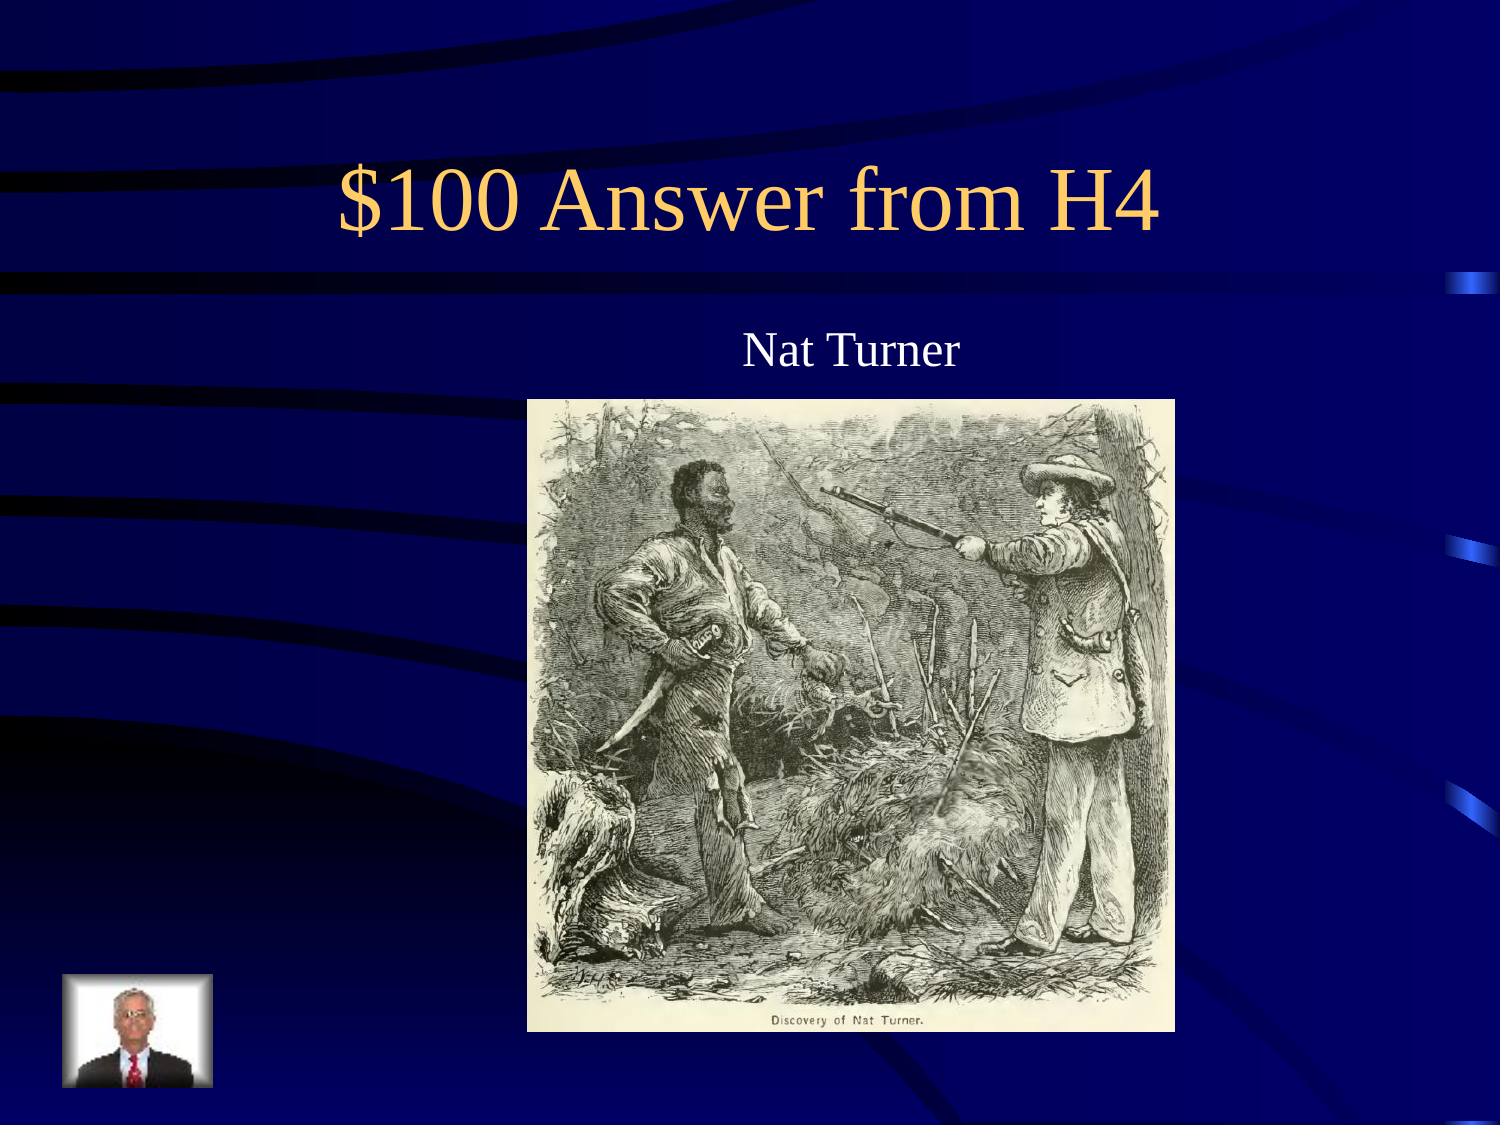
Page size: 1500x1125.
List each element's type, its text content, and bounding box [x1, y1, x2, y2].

picture [62, 974, 213, 1088]
title $100 Answer from H4 [112, 99, 1388, 288]
text_box Nat Turner [727, 309, 976, 385]
picture [527, 399, 1176, 1032]
